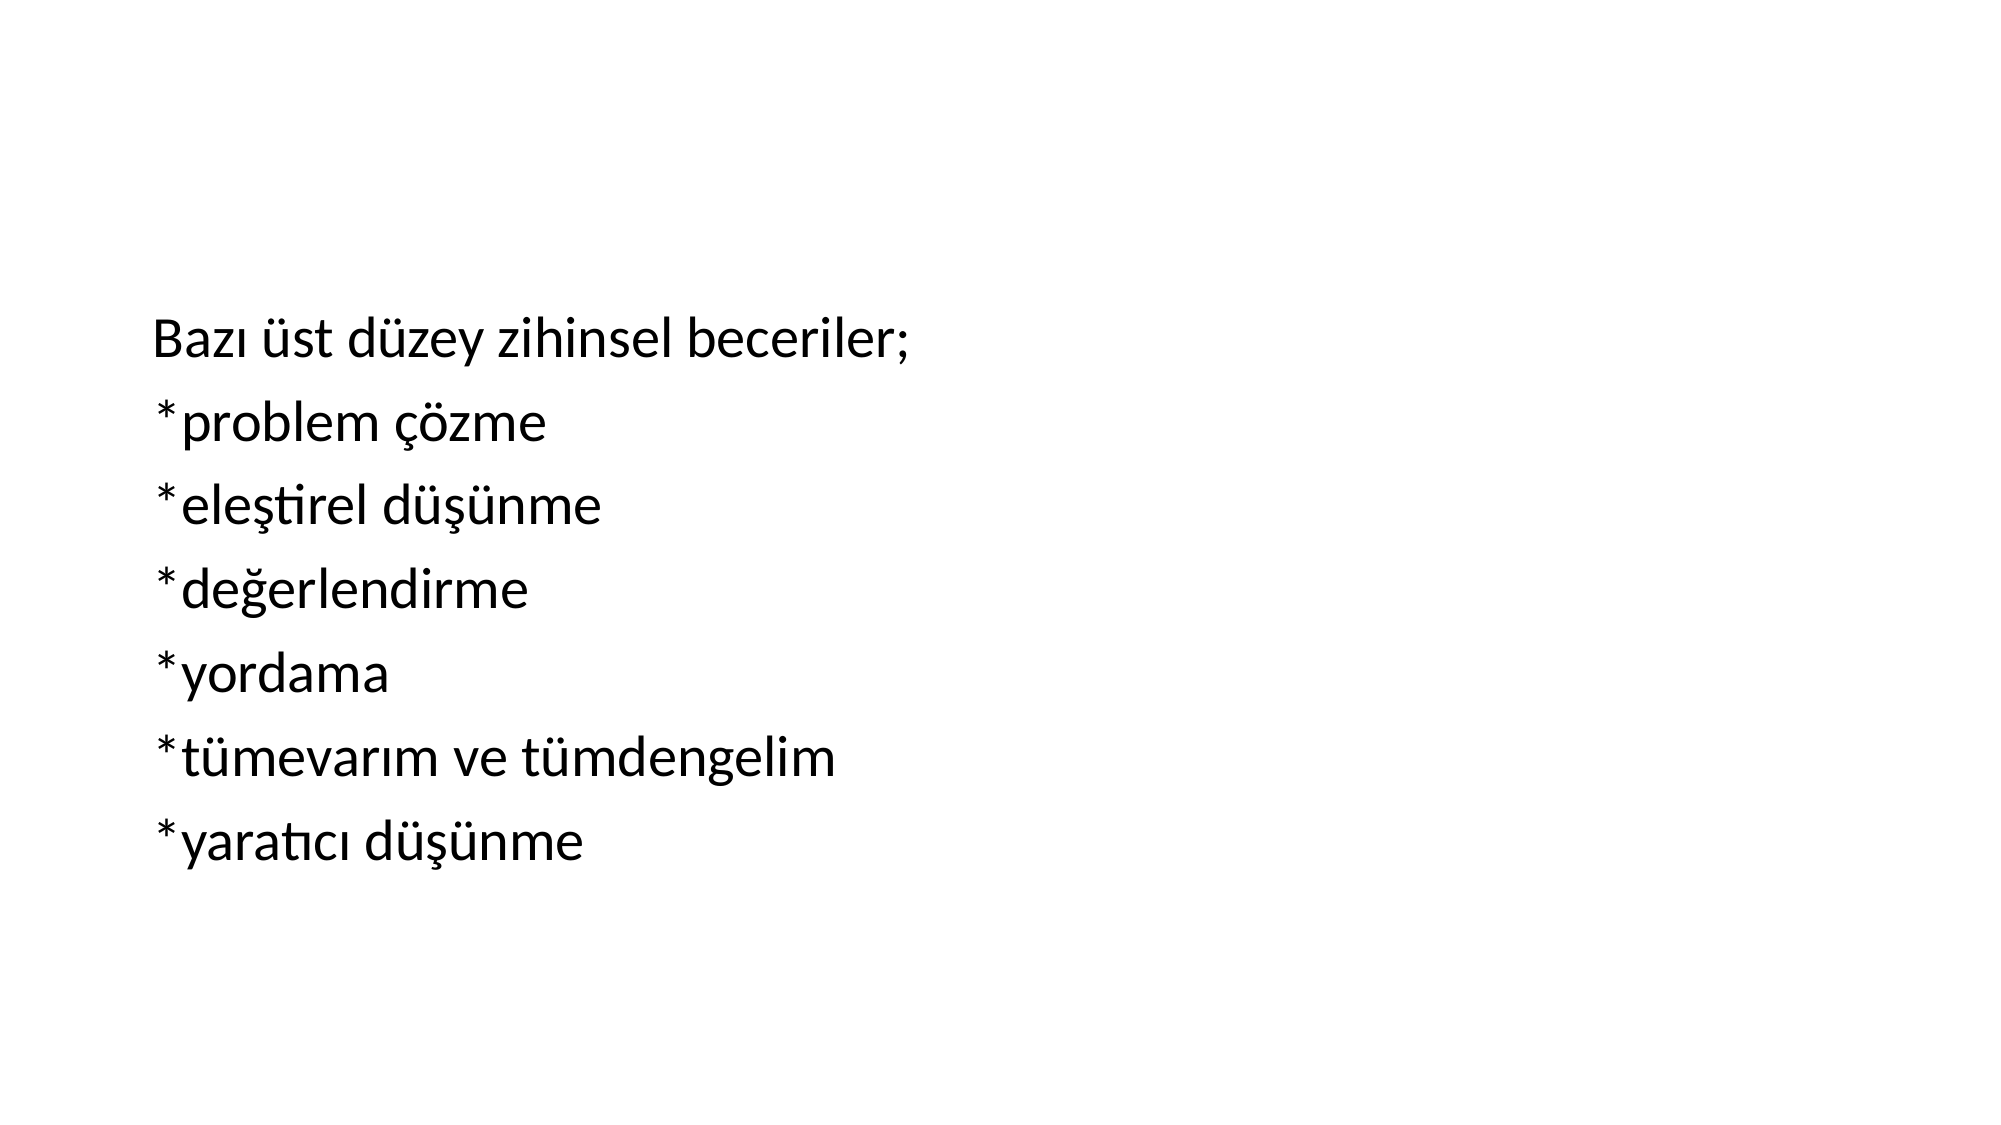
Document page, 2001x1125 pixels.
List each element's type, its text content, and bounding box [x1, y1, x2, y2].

list Bazı üst düzey zihinsel beceriler; *problem çözme *eleştirel düşünme *değerlendirme *yordama *tümevarım ve tümdengelim *yaratıcı düşünme [137, 299, 1863, 1014]
